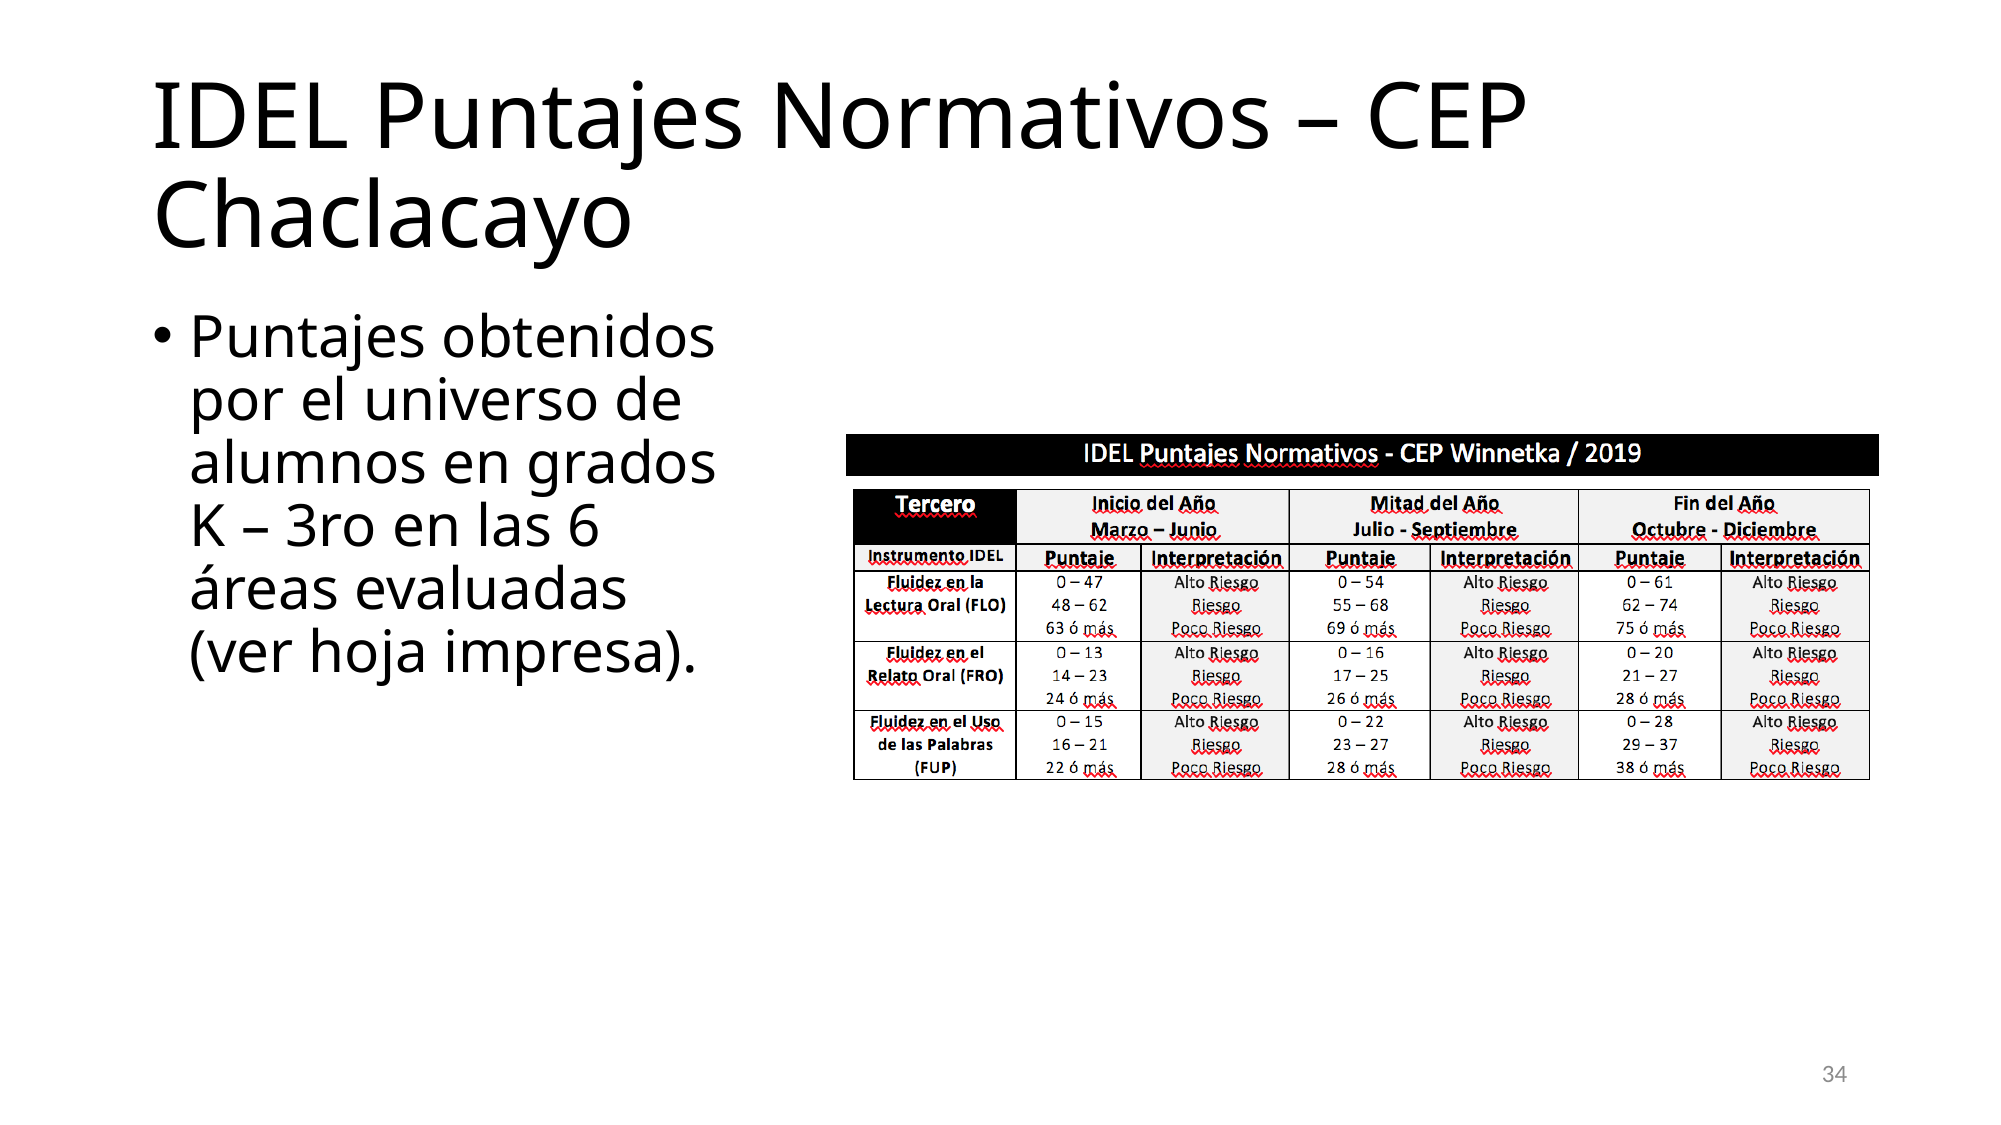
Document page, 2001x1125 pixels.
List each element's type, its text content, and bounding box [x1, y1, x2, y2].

list Puntajes obtenidos por el universo de alumnos en grados K – 3ro en las 6 áreas evaluadas (ver hoja impresa). [137, 299, 761, 1014]
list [842, 428, 1884, 787]
title IDEL Puntajes Normativos – CEP Chaclacayo [137, 59, 1863, 278]
slide_number 34 [1412, 1042, 1863, 1103]
